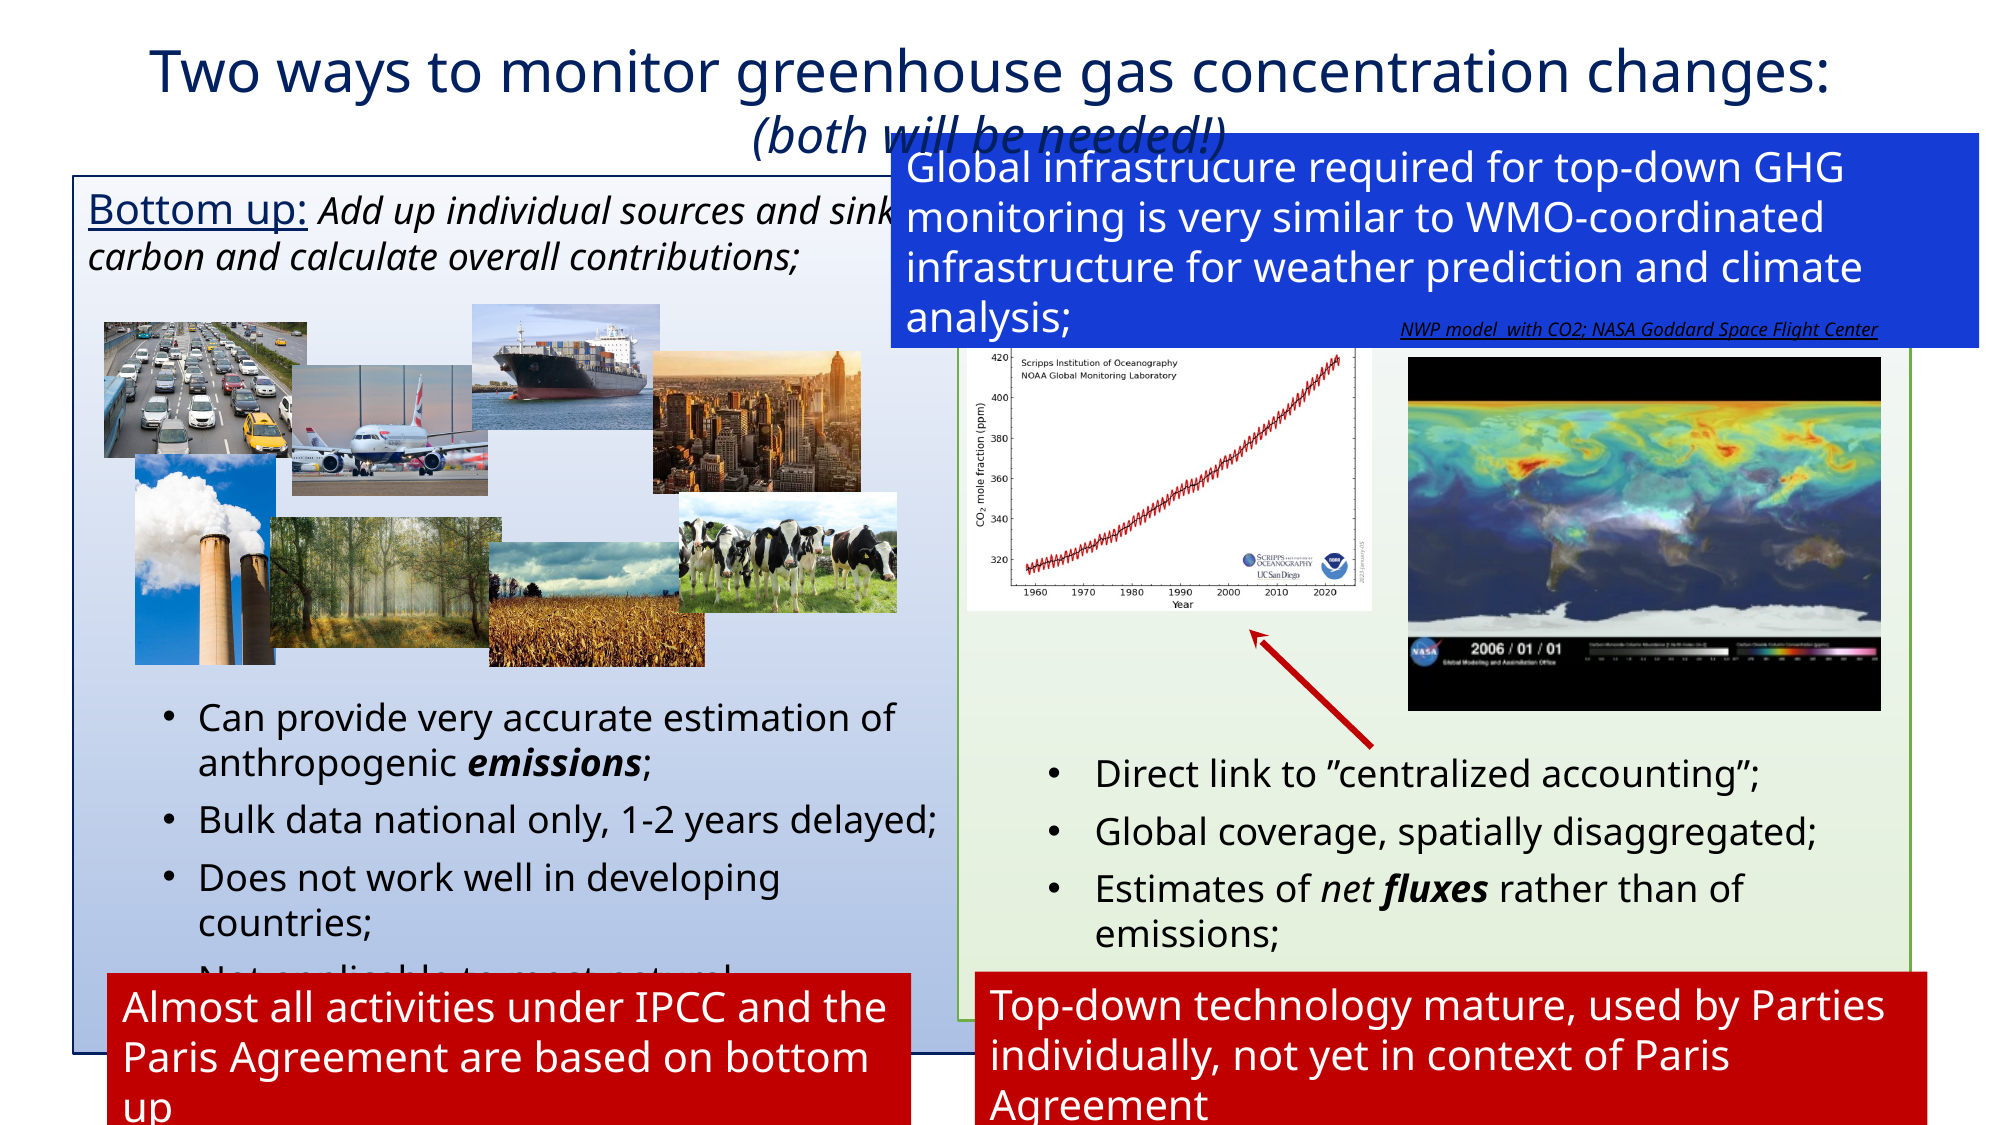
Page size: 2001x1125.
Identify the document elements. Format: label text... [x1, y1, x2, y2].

text_box Two ways to monitor greenhouse gas concentration changes: (both will be needed!) [17, 26, 1963, 172]
text_box Global infrastrucure required for top-down GHG monitoring is very similar to WMO-coordinated infrastructure for weather prediction and climate analysis; [890, 133, 1980, 348]
picture [967, 326, 1372, 611]
text_box Almost all activities under IPCC and the Paris Agreement are based on bottom up [107, 973, 912, 1125]
text_box Top down: Use atmospheric observations and atmospheric modeling to see overall contributions: Direct link to ”centralized accounting”; Global coverage, spatially disaggregated; Estimates of net fluxes rather than of emissions; Can be made available in near-real time; [957, 348, 1911, 1021]
text_box NWP model with CO2; NASA Goddard Space Flight Center [1370, 310, 1893, 348]
picture [104, 304, 897, 667]
text_box Top-down technology mature, used by Parties individually, not yet in context of Paris Agreement [974, 971, 1928, 1125]
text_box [1249, 629, 1372, 748]
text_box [1407, 356, 1882, 712]
text_box Bottom up: Add up individual sources and sinks of carbon and calculate overall contributions; Can provide very accurate estimation of anthropogenic emissions; Bulk data national only, 1-2 years delayed; Does not work well in developing countries; Not applicable to most natural sources/sinks; [72, 175, 974, 1054]
